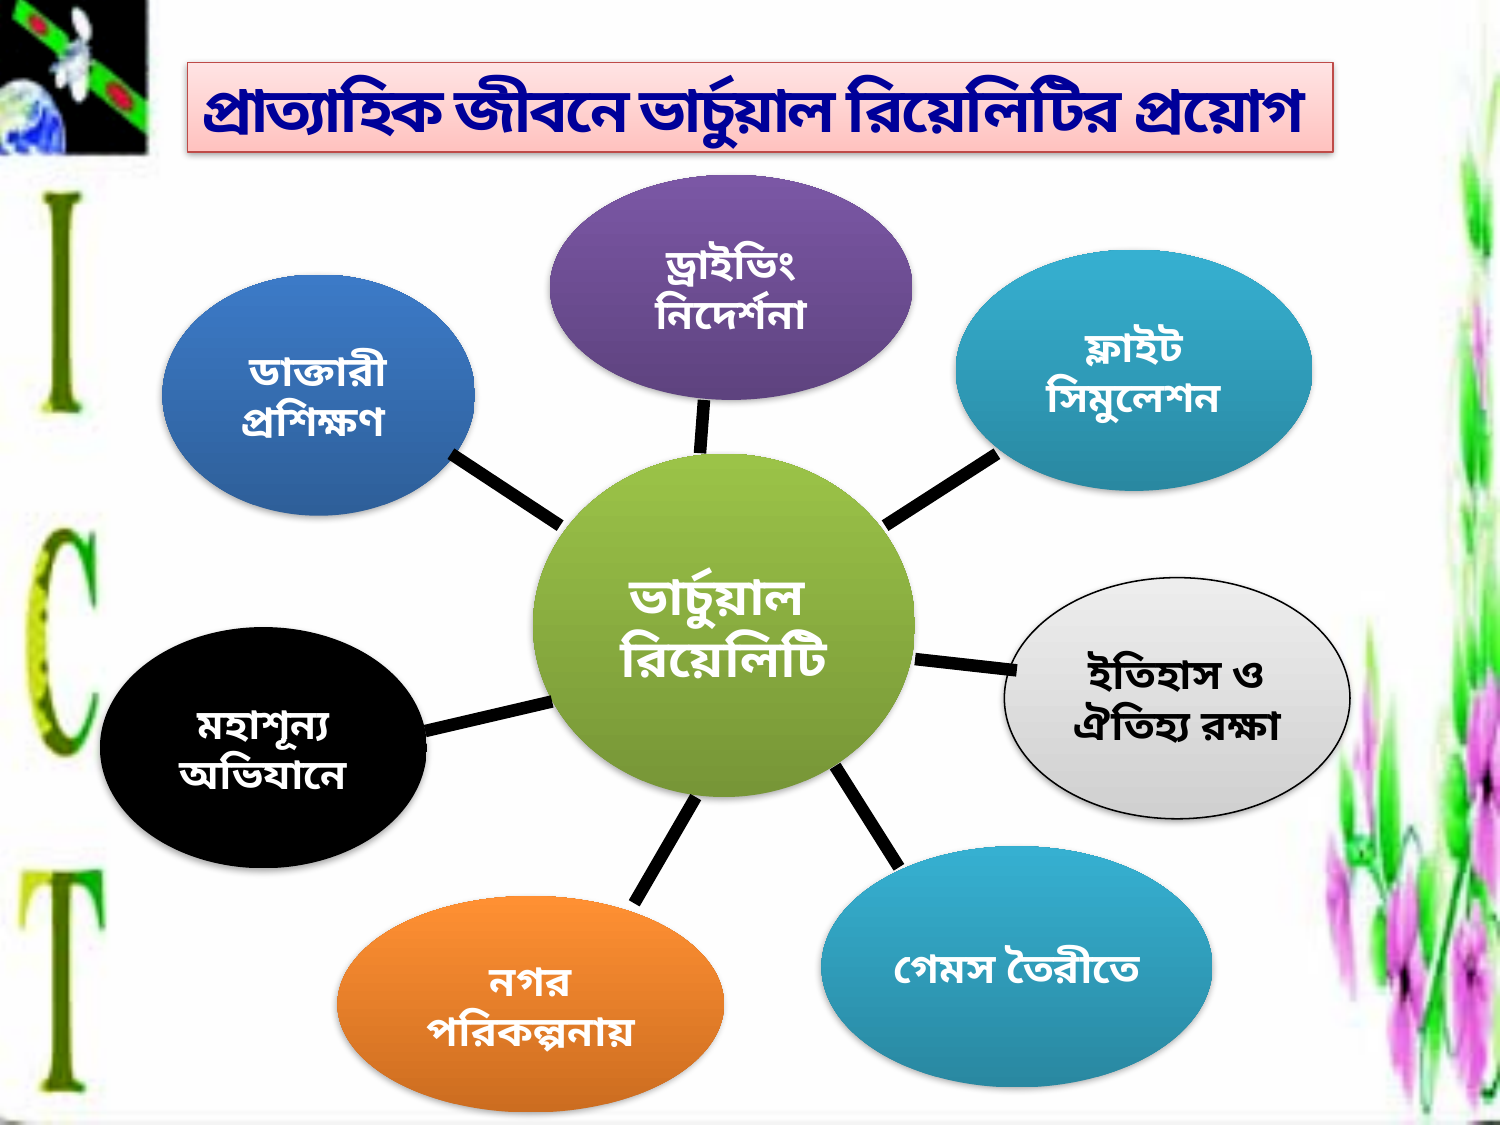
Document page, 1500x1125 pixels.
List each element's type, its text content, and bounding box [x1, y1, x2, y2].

text_box ফ্লাইট সিমুলেশন [955, 249, 1313, 491]
text_box ভার্চুয়াল রিয়েলিটি [533, 453, 916, 798]
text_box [834, 765, 900, 868]
text_box ইতিহাস ও ঐতিহ্য রক্ষা [1003, 576, 1351, 820]
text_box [633, 796, 697, 904]
text_box নগর পরিকল্পনায় [337, 896, 725, 1113]
text_box গেমস তৈরীতে [821, 846, 1213, 1088]
text_box ড্রাইভিং নিদের্শনা [549, 174, 913, 400]
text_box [424, 701, 553, 732]
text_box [450, 453, 561, 526]
text_box মহাশূন্য অভিযানে [99, 627, 427, 869]
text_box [699, 399, 705, 454]
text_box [884, 453, 998, 526]
text_box ডাক্তারী প্রশিক্ষণ [162, 274, 475, 516]
text_box প্রাত্যাহিক জীবনে ভার্চুয়াল রিয়েলিটির প্রয়োগ [187, 62, 1334, 153]
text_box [914, 658, 1018, 671]
picture [0, 0, 1500, 1125]
